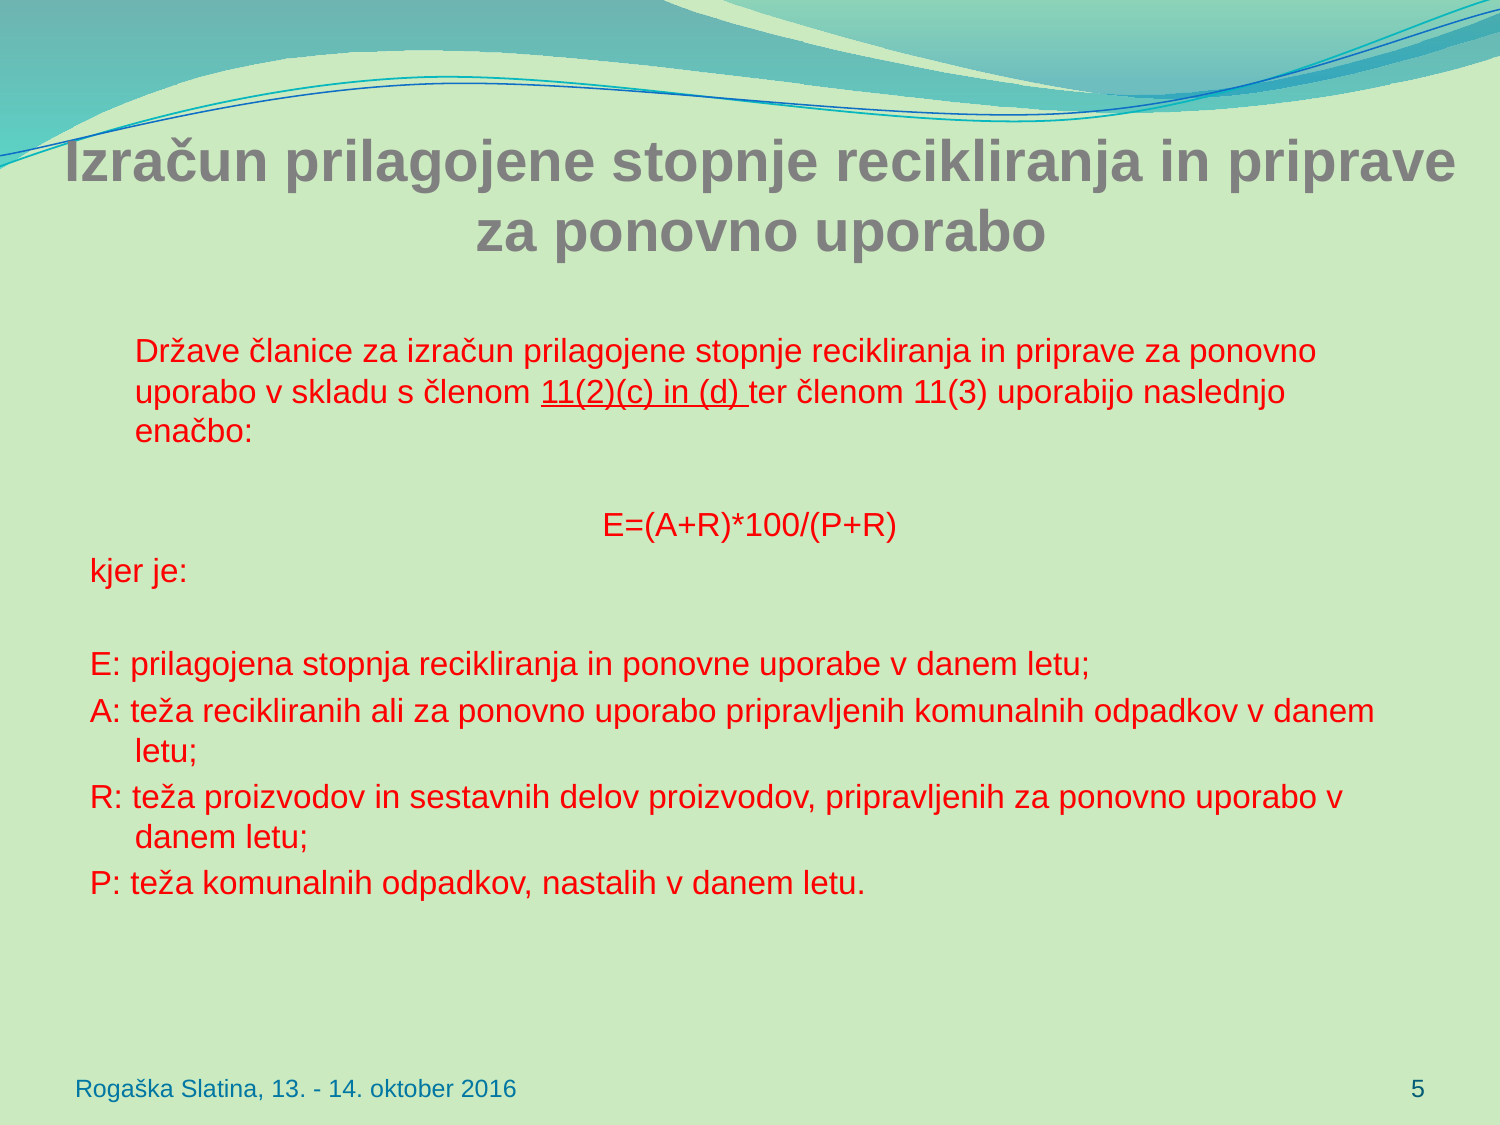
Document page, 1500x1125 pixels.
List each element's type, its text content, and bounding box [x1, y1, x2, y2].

slide_number 5 [1299, 1042, 1425, 1103]
title Izračun prilagojene stopnje recikliranja in priprave za ponovno uporabo [46, 115, 1477, 282]
list Države članice za izračun prilagojene stopnje recikliranja in priprave za ponovno uporabo v skladu s členom 11(2)(c) in (d) ter členom 11(3) uporabijo naslednjo enačbo: E=(A+R)*100/(P+R) kjer je: E: prilagojena stopnja recikliranja in ponovne uporabe v danem letu; A: teža recikliranih ali za ponovno uporabo pripravljenih komunalnih odpadkov v danem letu; R: teža proizvodov in sestavnih delov proizvodov, pripravljenih za ponovno uporabo v danem letu; P: teža komunalnih odpadkov, nastalih v danem letu. [75, 317, 1425, 1038]
slide_number Rogaška Slatina, 13. - 14. oktober 2016 [75, 1042, 656, 1103]
